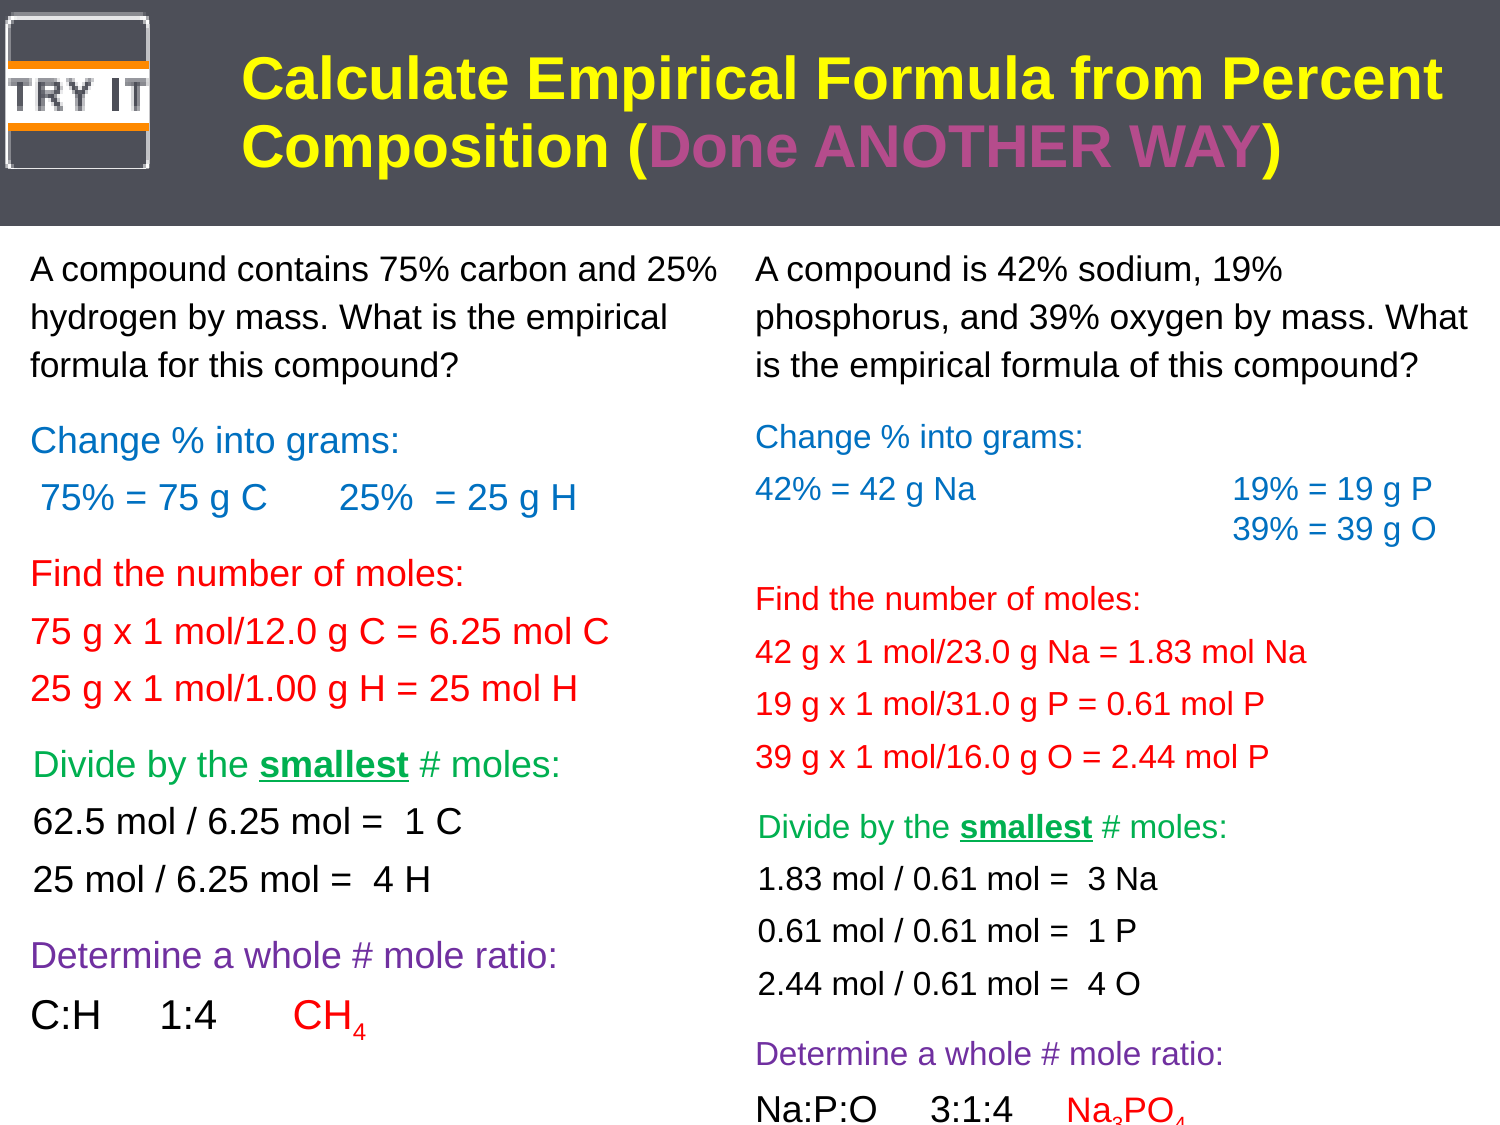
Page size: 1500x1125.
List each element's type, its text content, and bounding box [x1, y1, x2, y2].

list A compound is 42% sodium, 19% phosphorus, and 39% oxygen by mass. What is the empirical formula of this compound? Change % into grams: 42% = 42 g Na 19% = 19 g P 39% = 39 g O Find the number of moles: 42 g x 1 mol/23.0 g Na = 1.83 mol Na 19 g x 1 mol/31.0 g P = 0.61 mol P 39 g x 1 mol/16.0 g O = 2.44 mol P Divide by the smallest # moles: 1.83 mol / 0.61 mol = 3 Na 0.61 mol / 0.61 mol = 1 P 2.44 mol / 0.61 mol = 4 O Determine a whole # mole ratio: Na:P:O 3:1:4 Na3PO4 [725, 225, 1500, 1125]
picture [5, 12, 151, 169]
title Calculate Empirical Formula from Percent Composition (Done ANOTHER WAY) [0, 0, 1500, 225]
list A compound contains 75% carbon and 25% hydrogen by mass. What is the empirical formula for this compound? Change % into grams: 75% = 75 g C 25% = 25 g H Find the number of moles: 75 g x 1 mol/12.0 g C = 6.25 mol C 25 g x 1 mol/1.00 g H = 25 mol H Divide by the smallest # moles: 62.5 mol / 6.25 mol = 1 C 25 mol / 6.25 mol = 4 H Determine a whole # mole ratio: C:H 1:4 CH4 [0, 225, 725, 1125]
